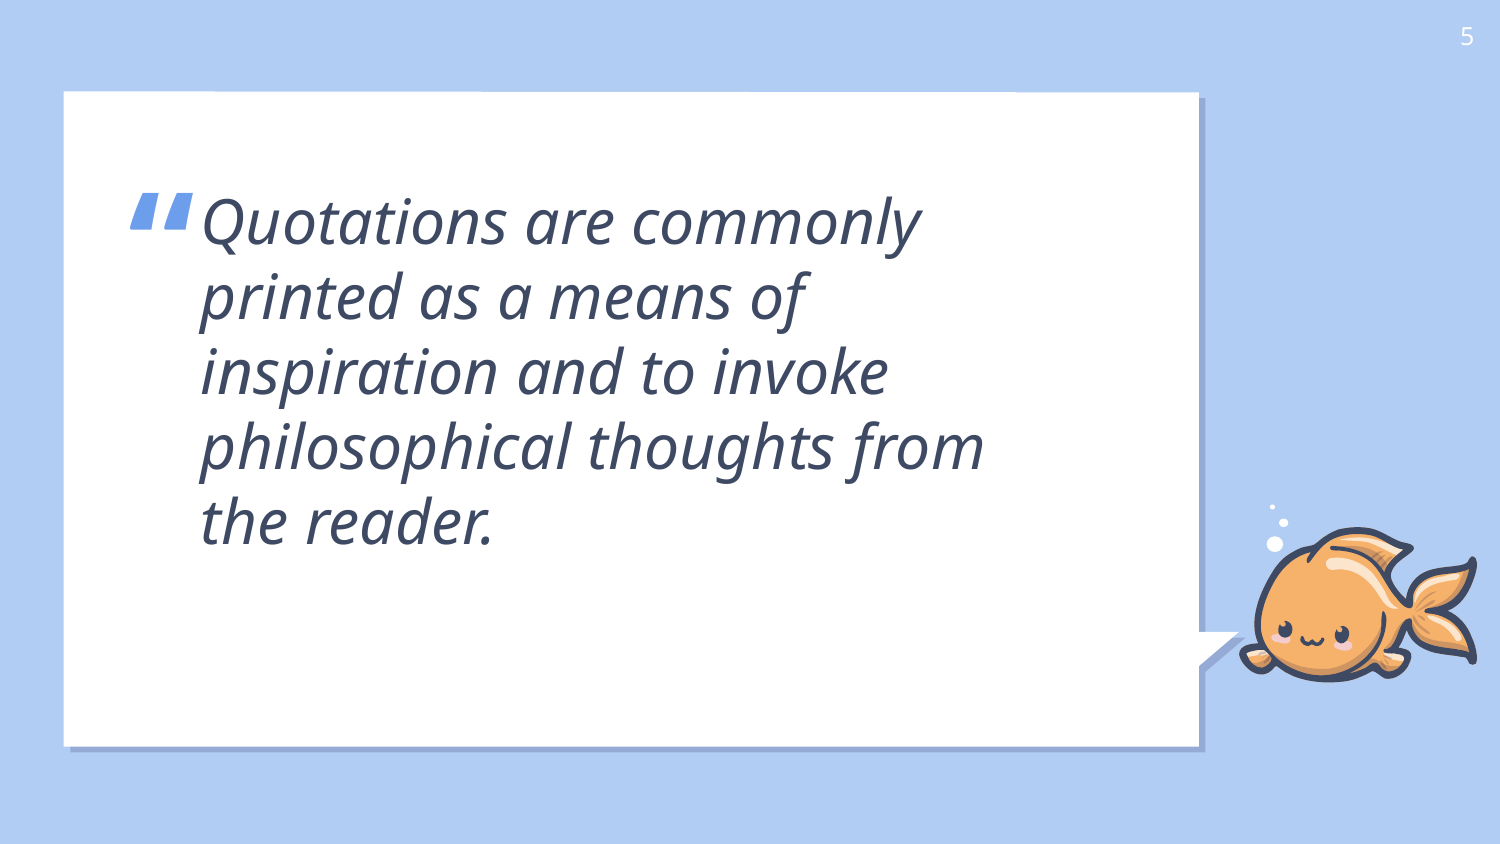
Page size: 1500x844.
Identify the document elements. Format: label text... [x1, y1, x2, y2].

list Quotations are commonly printed as a means of inspiration and to invoke philosophical thoughts from the reader. [185, 167, 1082, 302]
slide_number ‹#› [1399, 5, 1490, 70]
